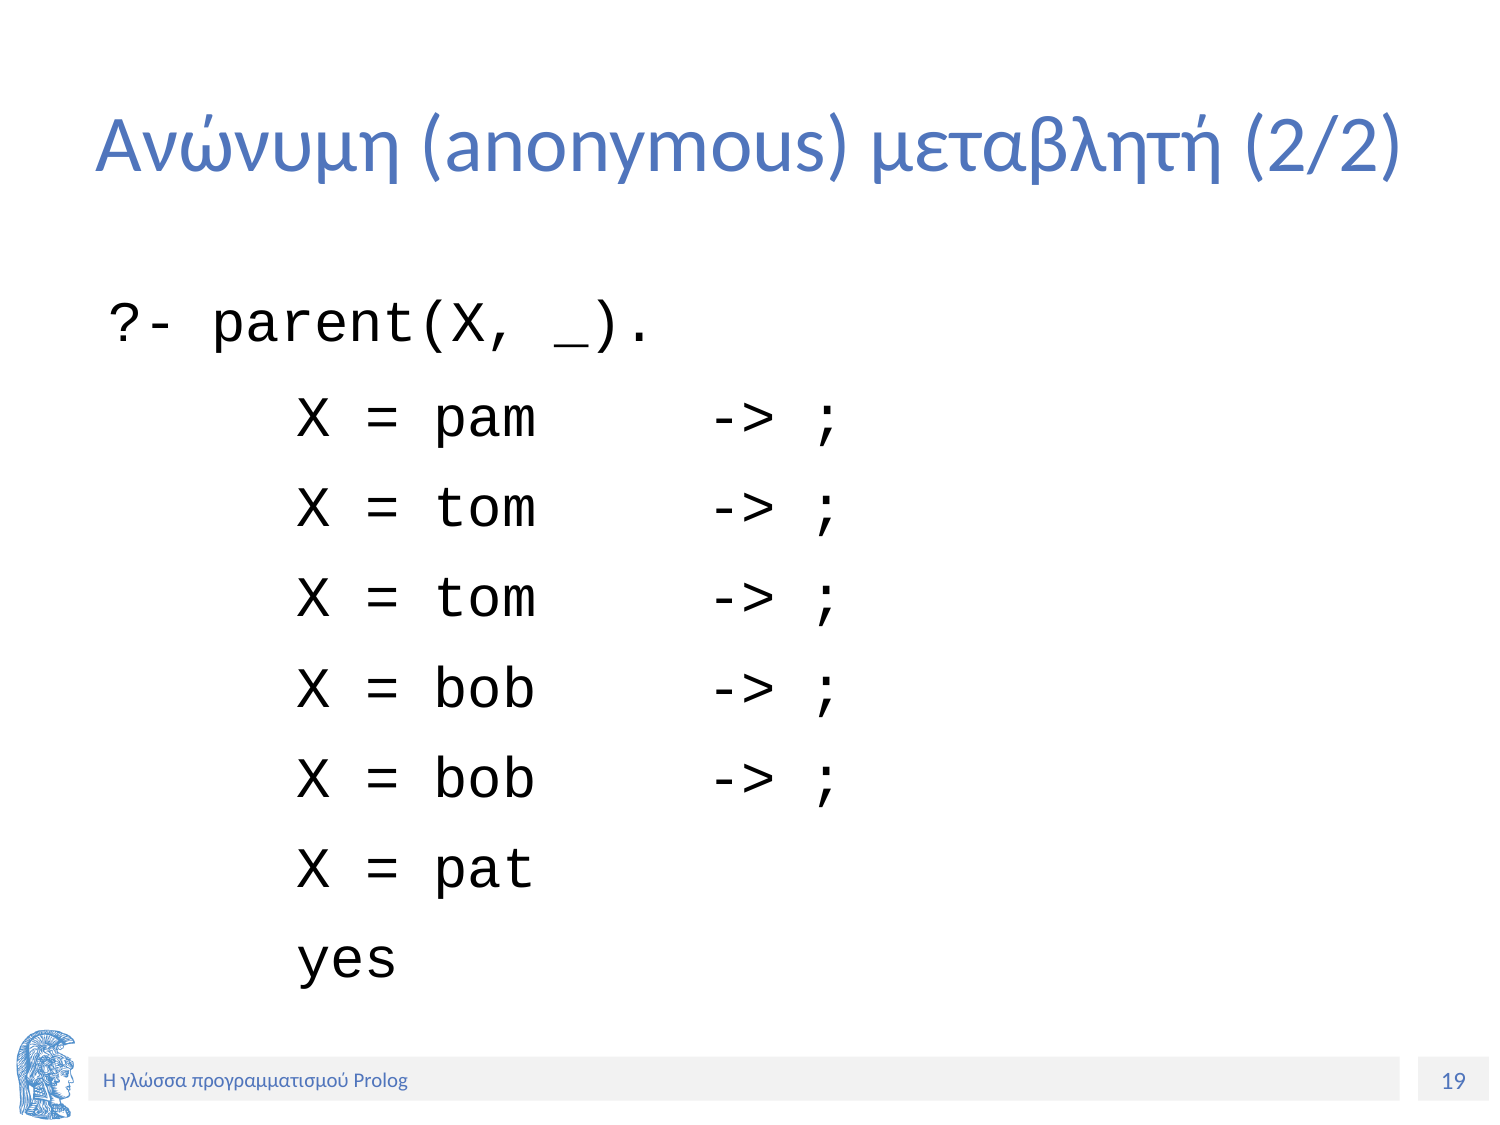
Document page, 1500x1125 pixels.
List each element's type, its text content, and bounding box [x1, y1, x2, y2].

title Ανώνυμη (anonymous) μεταβλητή (2/2) [75, 45, 1425, 233]
picture [9, 1026, 81, 1120]
list ?- parent(X, _). X = pam -> ; X = tom -> ; X = tom -> ; X = bob -> ; X = bob -> ; X = pat yes [76, 255, 1427, 998]
